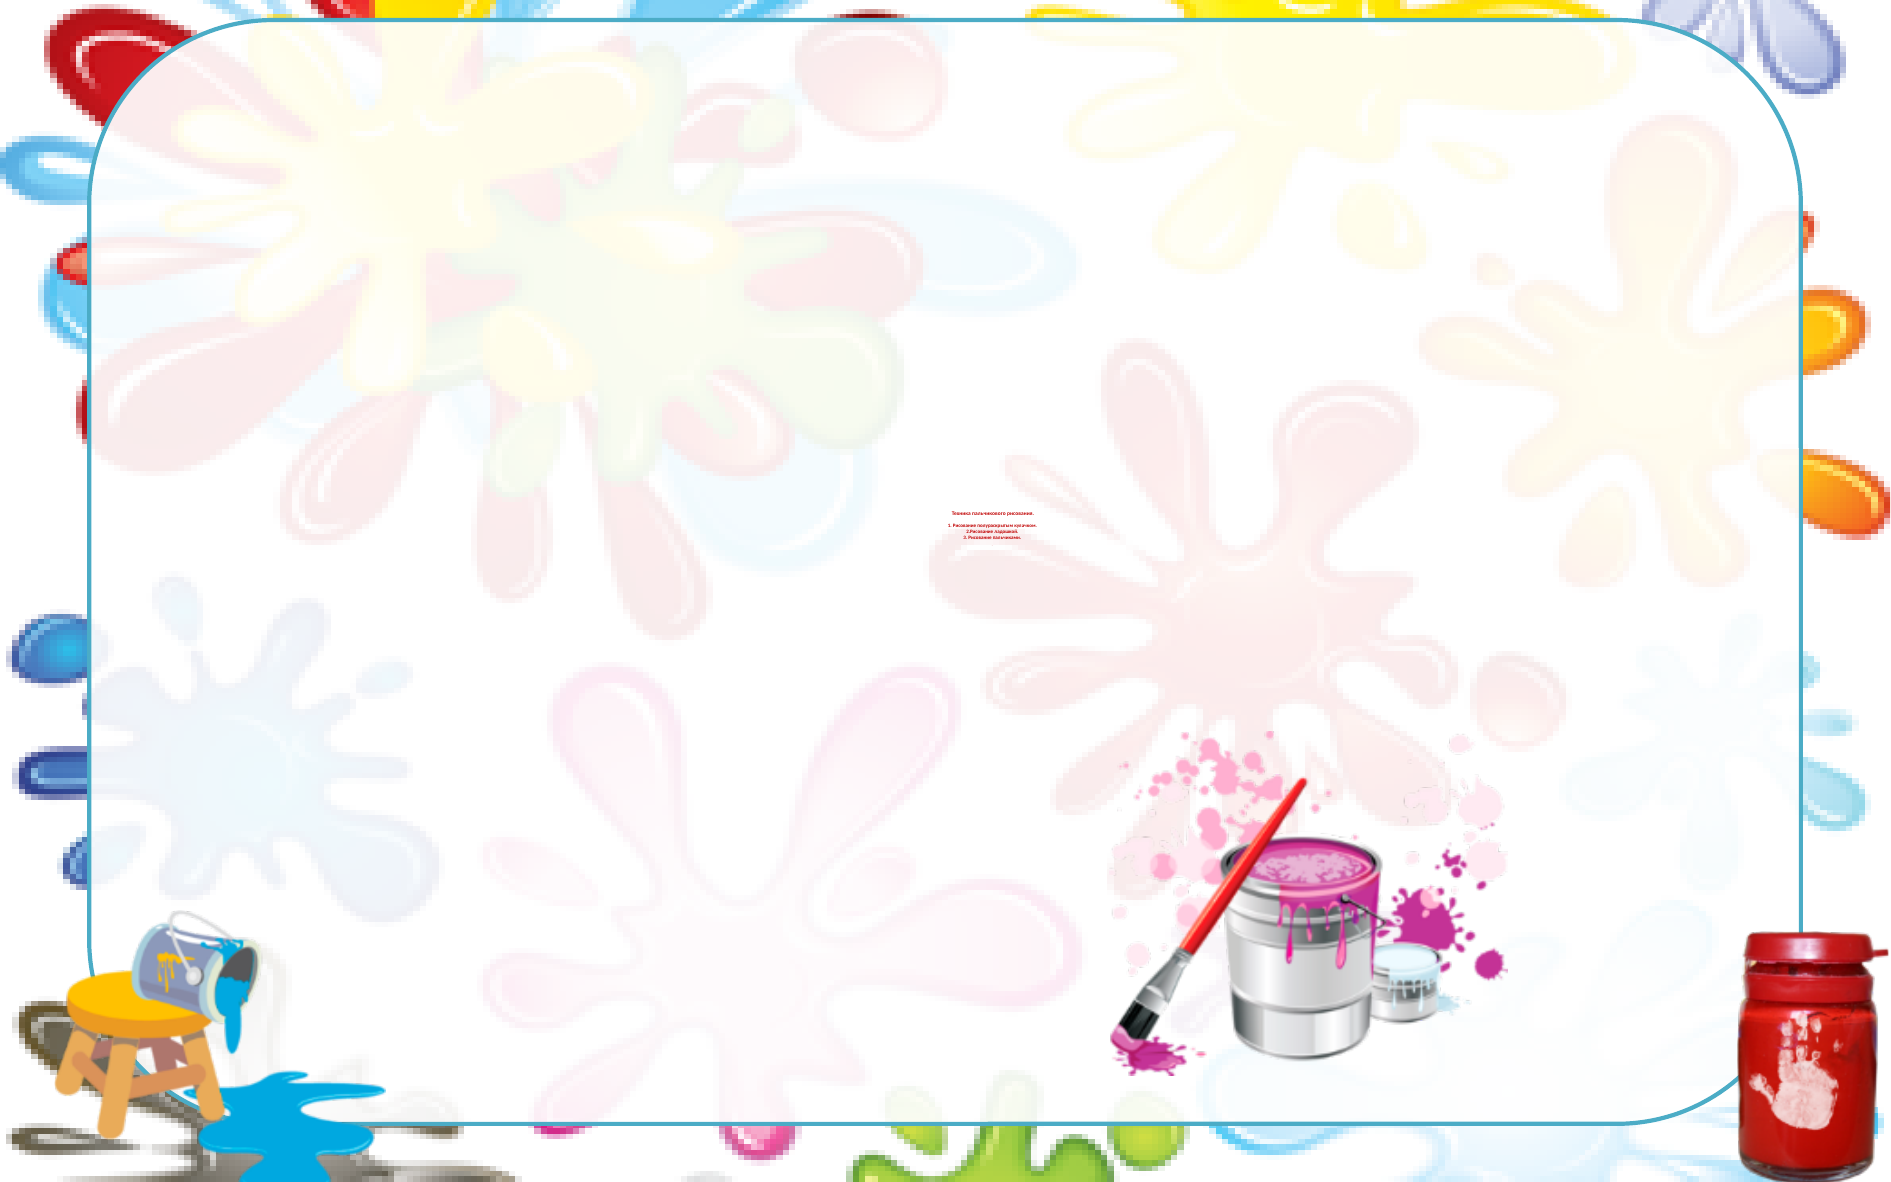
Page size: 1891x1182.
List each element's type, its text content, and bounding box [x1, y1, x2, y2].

title Техника пальчикового рисования. 1. Рисование полураскрытым кулачком. 2.Рисование ладошкой. 3. Рисование пальчиками. . [94, 414, 1891, 649]
picture [1108, 730, 1508, 1076]
picture [0, 0, 1891, 1182]
